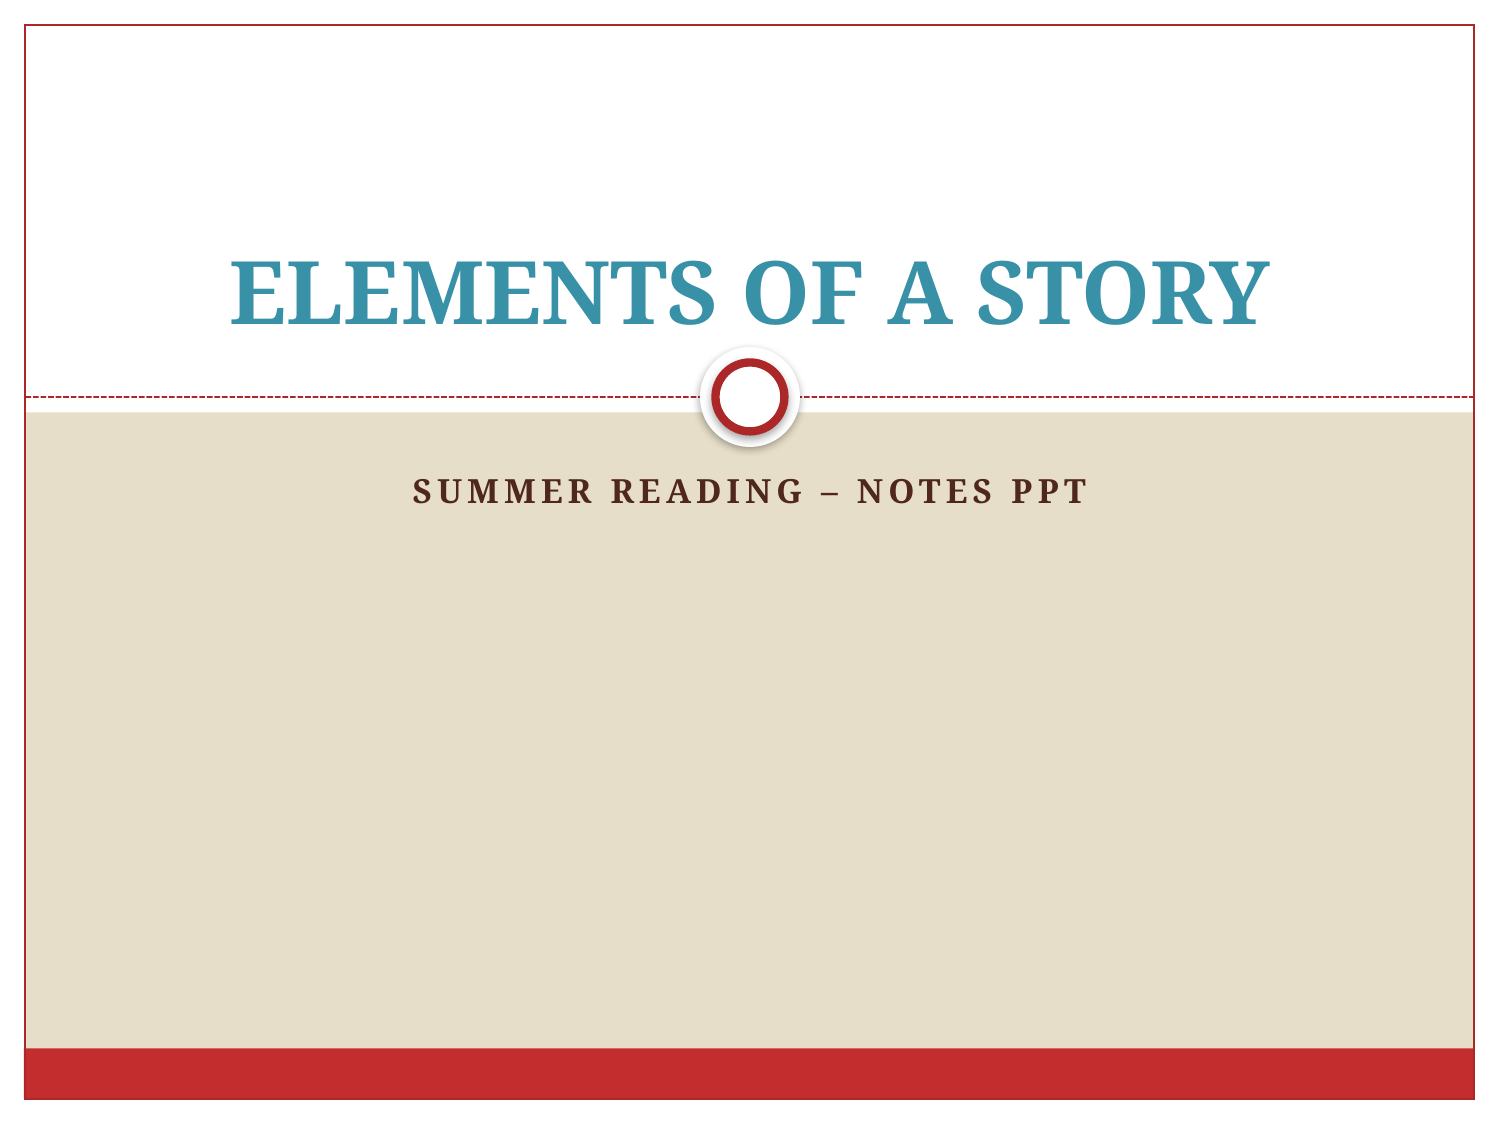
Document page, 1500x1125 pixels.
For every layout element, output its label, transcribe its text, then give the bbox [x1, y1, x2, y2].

subtitle Summer reading – Notes PPT [225, 462, 1275, 750]
title ELEMENTS OF A STORY [112, 62, 1388, 350]
